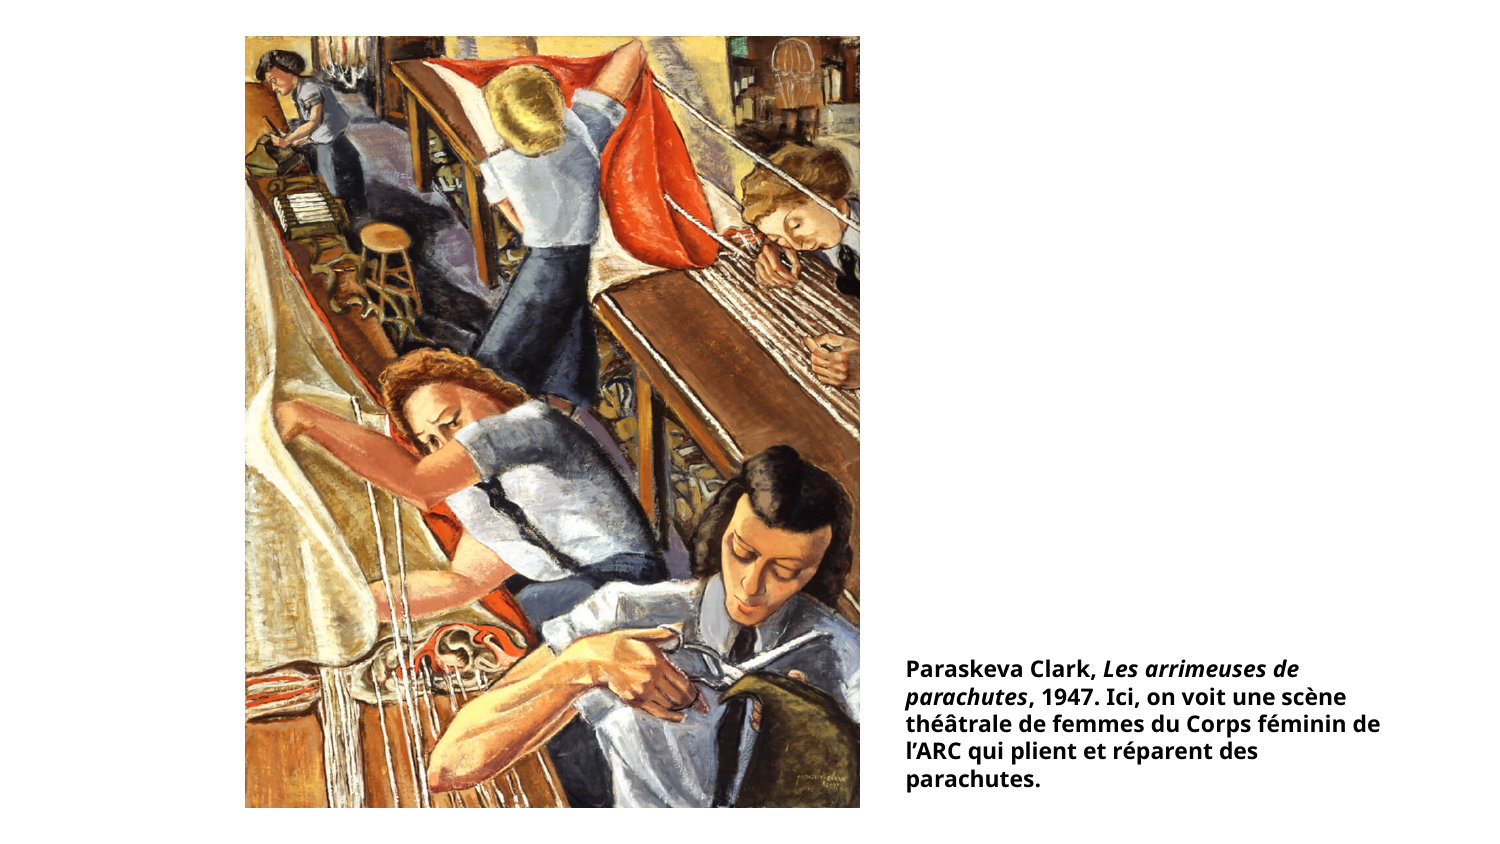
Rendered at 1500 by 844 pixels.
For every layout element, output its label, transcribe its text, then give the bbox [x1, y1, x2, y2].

picture [245, 36, 860, 808]
text_box Paraskeva Clark, Les arrimeuses de parachutes, 1947. Ici, on voit une scène théâtrale de femmes du Corps féminin de l’ARC qui plient et réparent des parachutes. [890, 681, 1408, 808]
